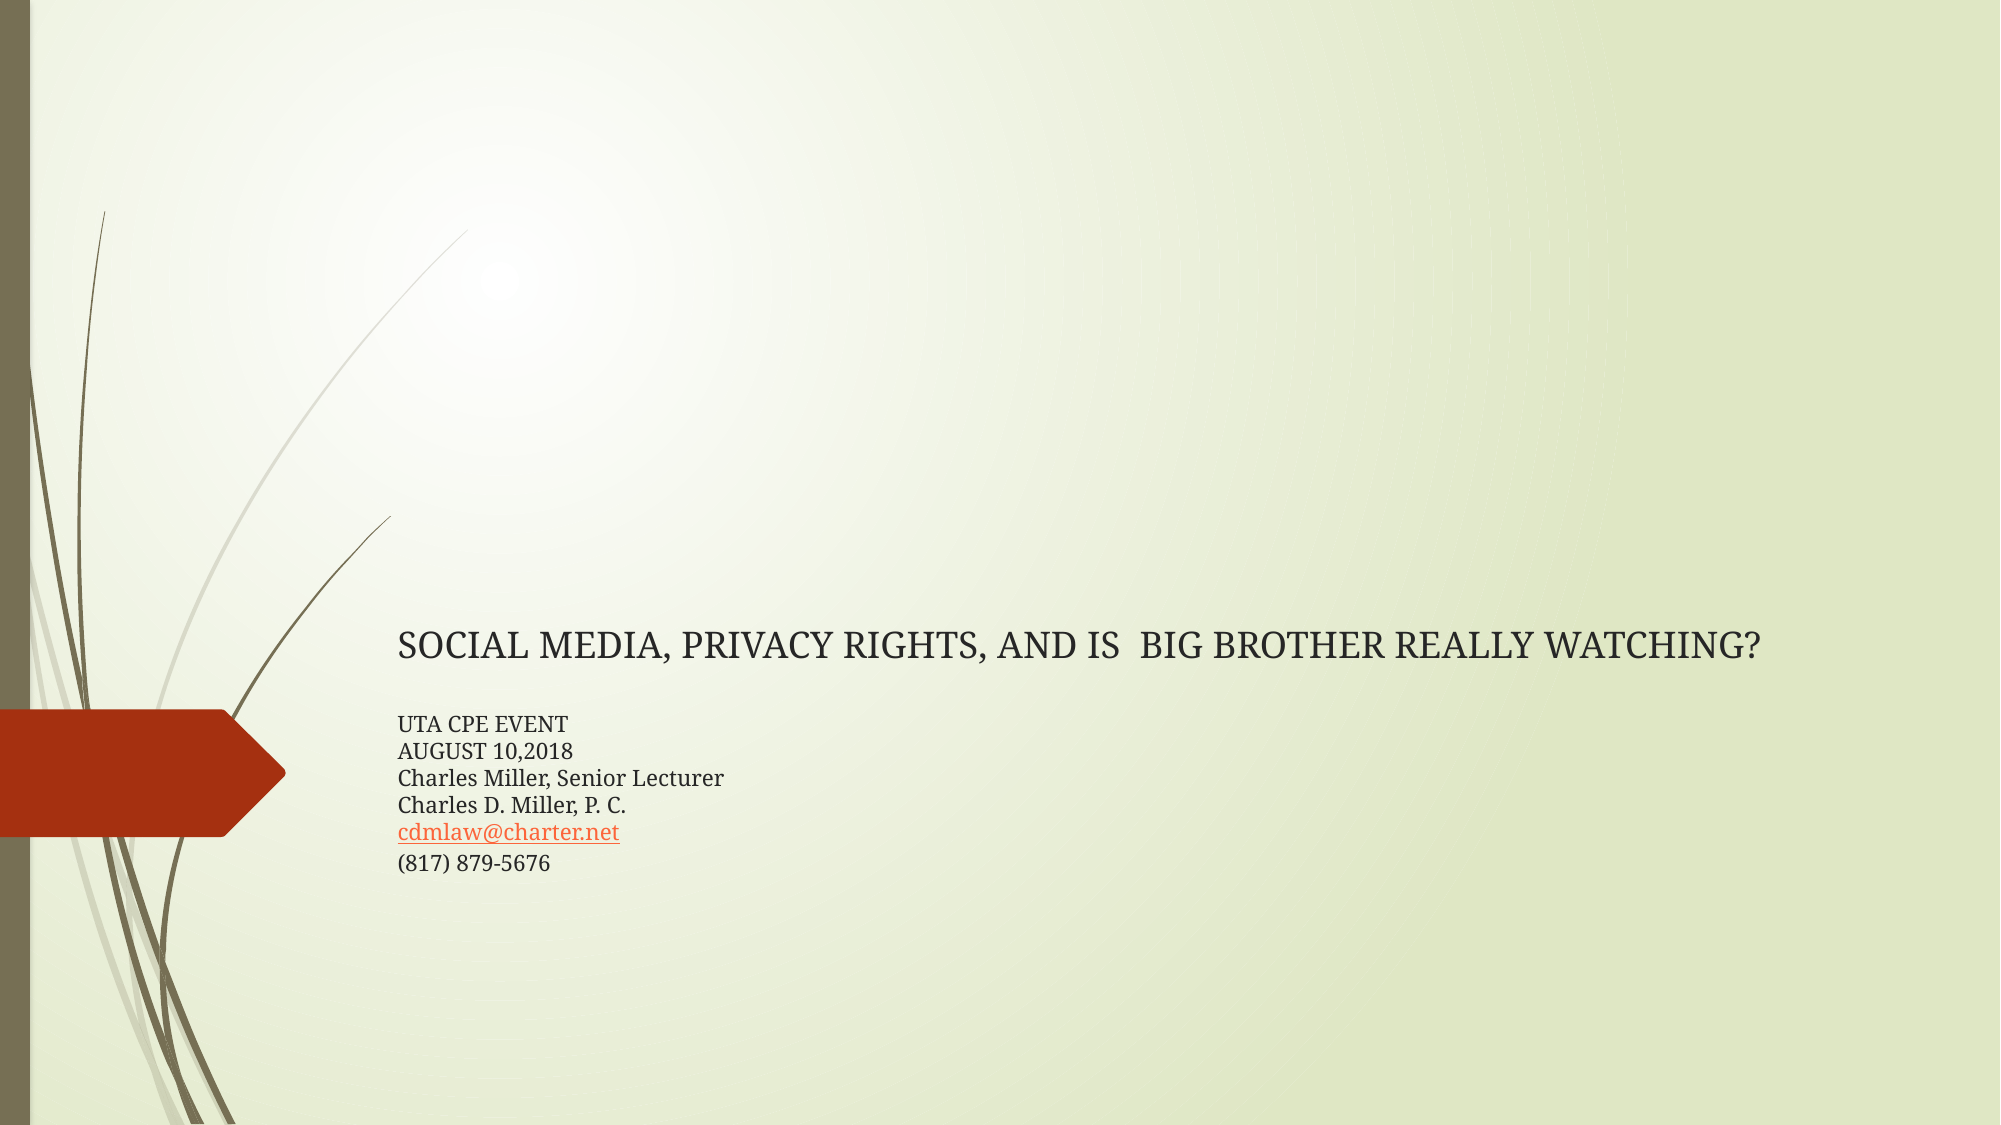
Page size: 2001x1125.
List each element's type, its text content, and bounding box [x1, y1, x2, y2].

title SOCIAL MEDIA, PRIVACY RIGHTS, AND IS BIG BROTHER REALLY WATCHING? UTA CPE EVENT AUGUST 10,2018 Charles Miller, Senior Lecturer Charles D. Miller, P. C. cdmlaw@charter.net (817) 879-5676 [382, 511, 1846, 883]
